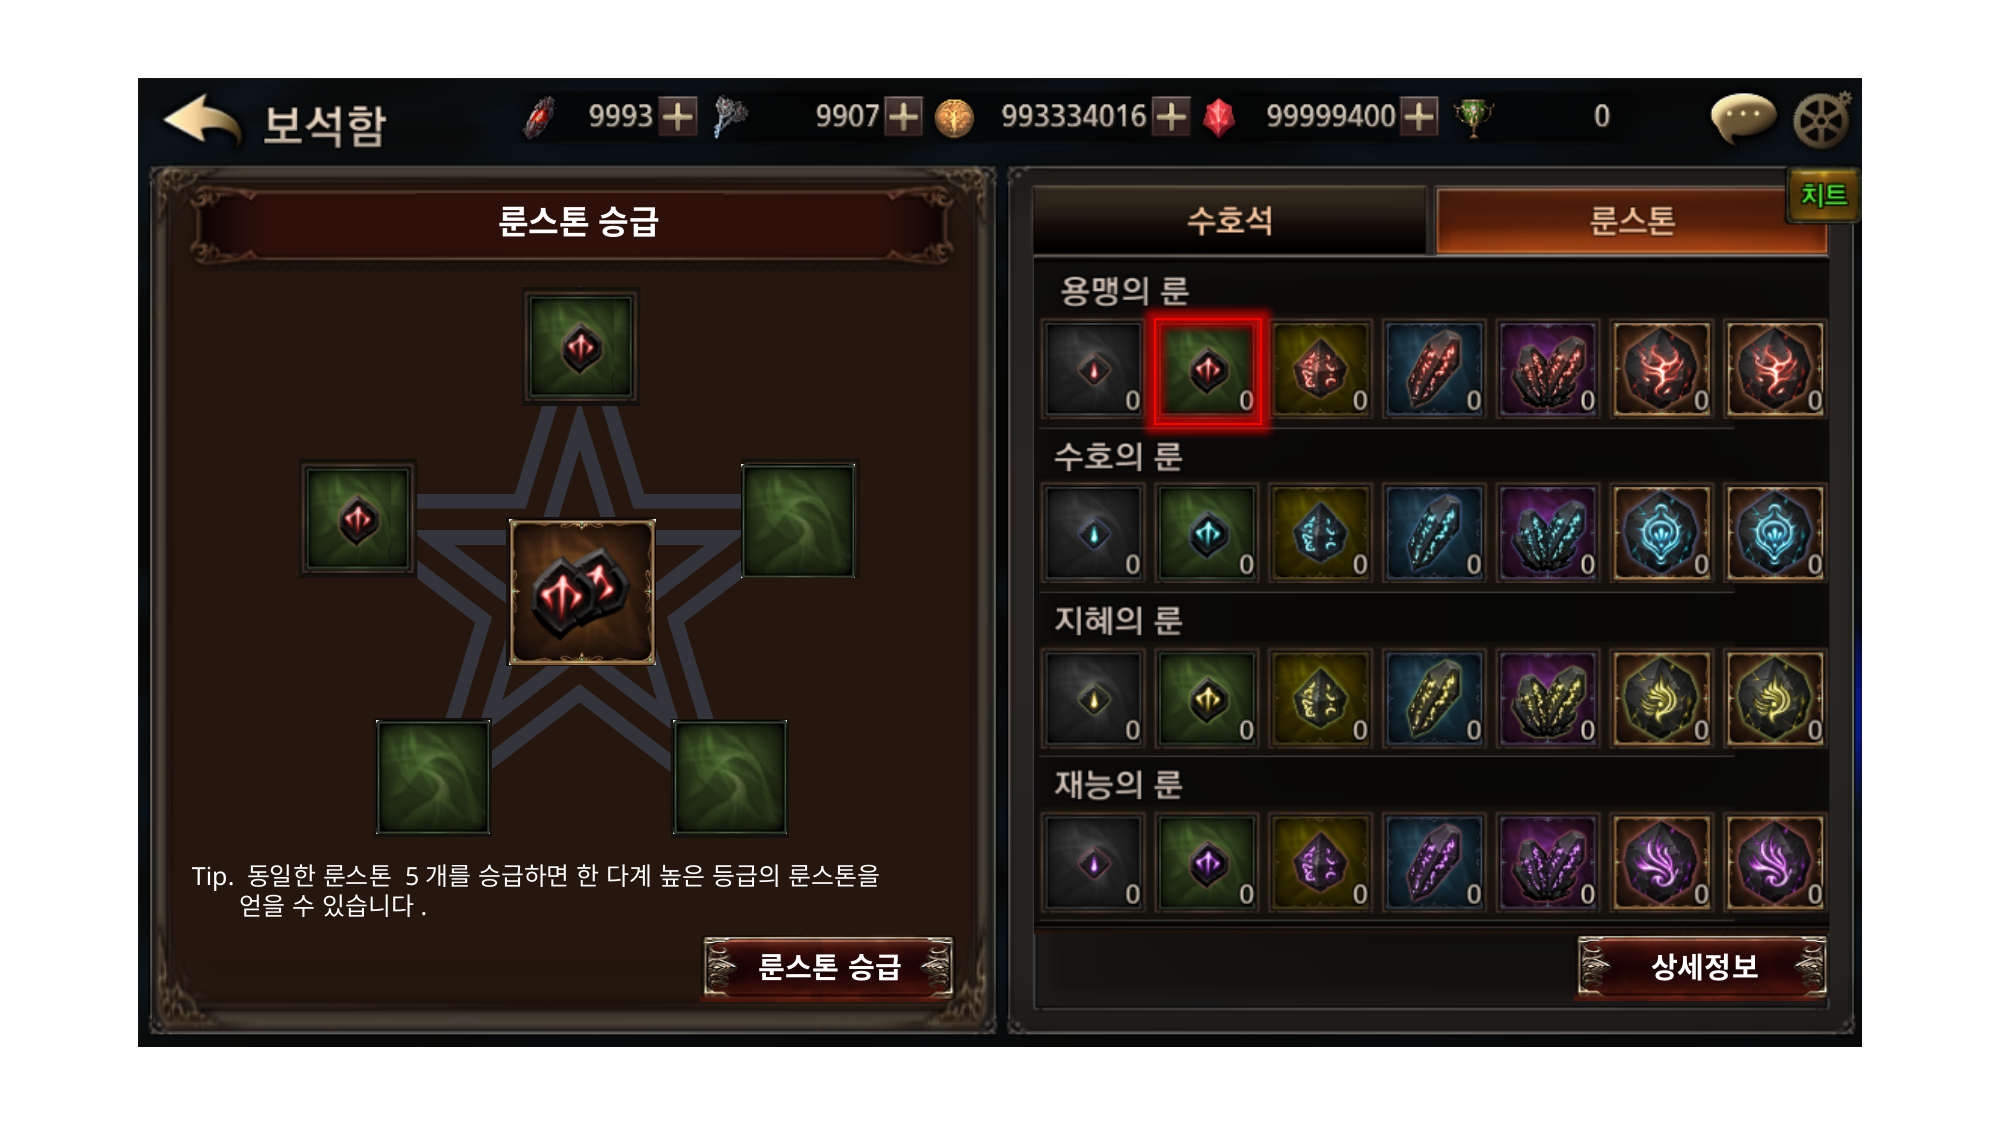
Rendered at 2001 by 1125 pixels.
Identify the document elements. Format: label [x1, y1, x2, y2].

text_box [138, 77, 1862, 1047]
